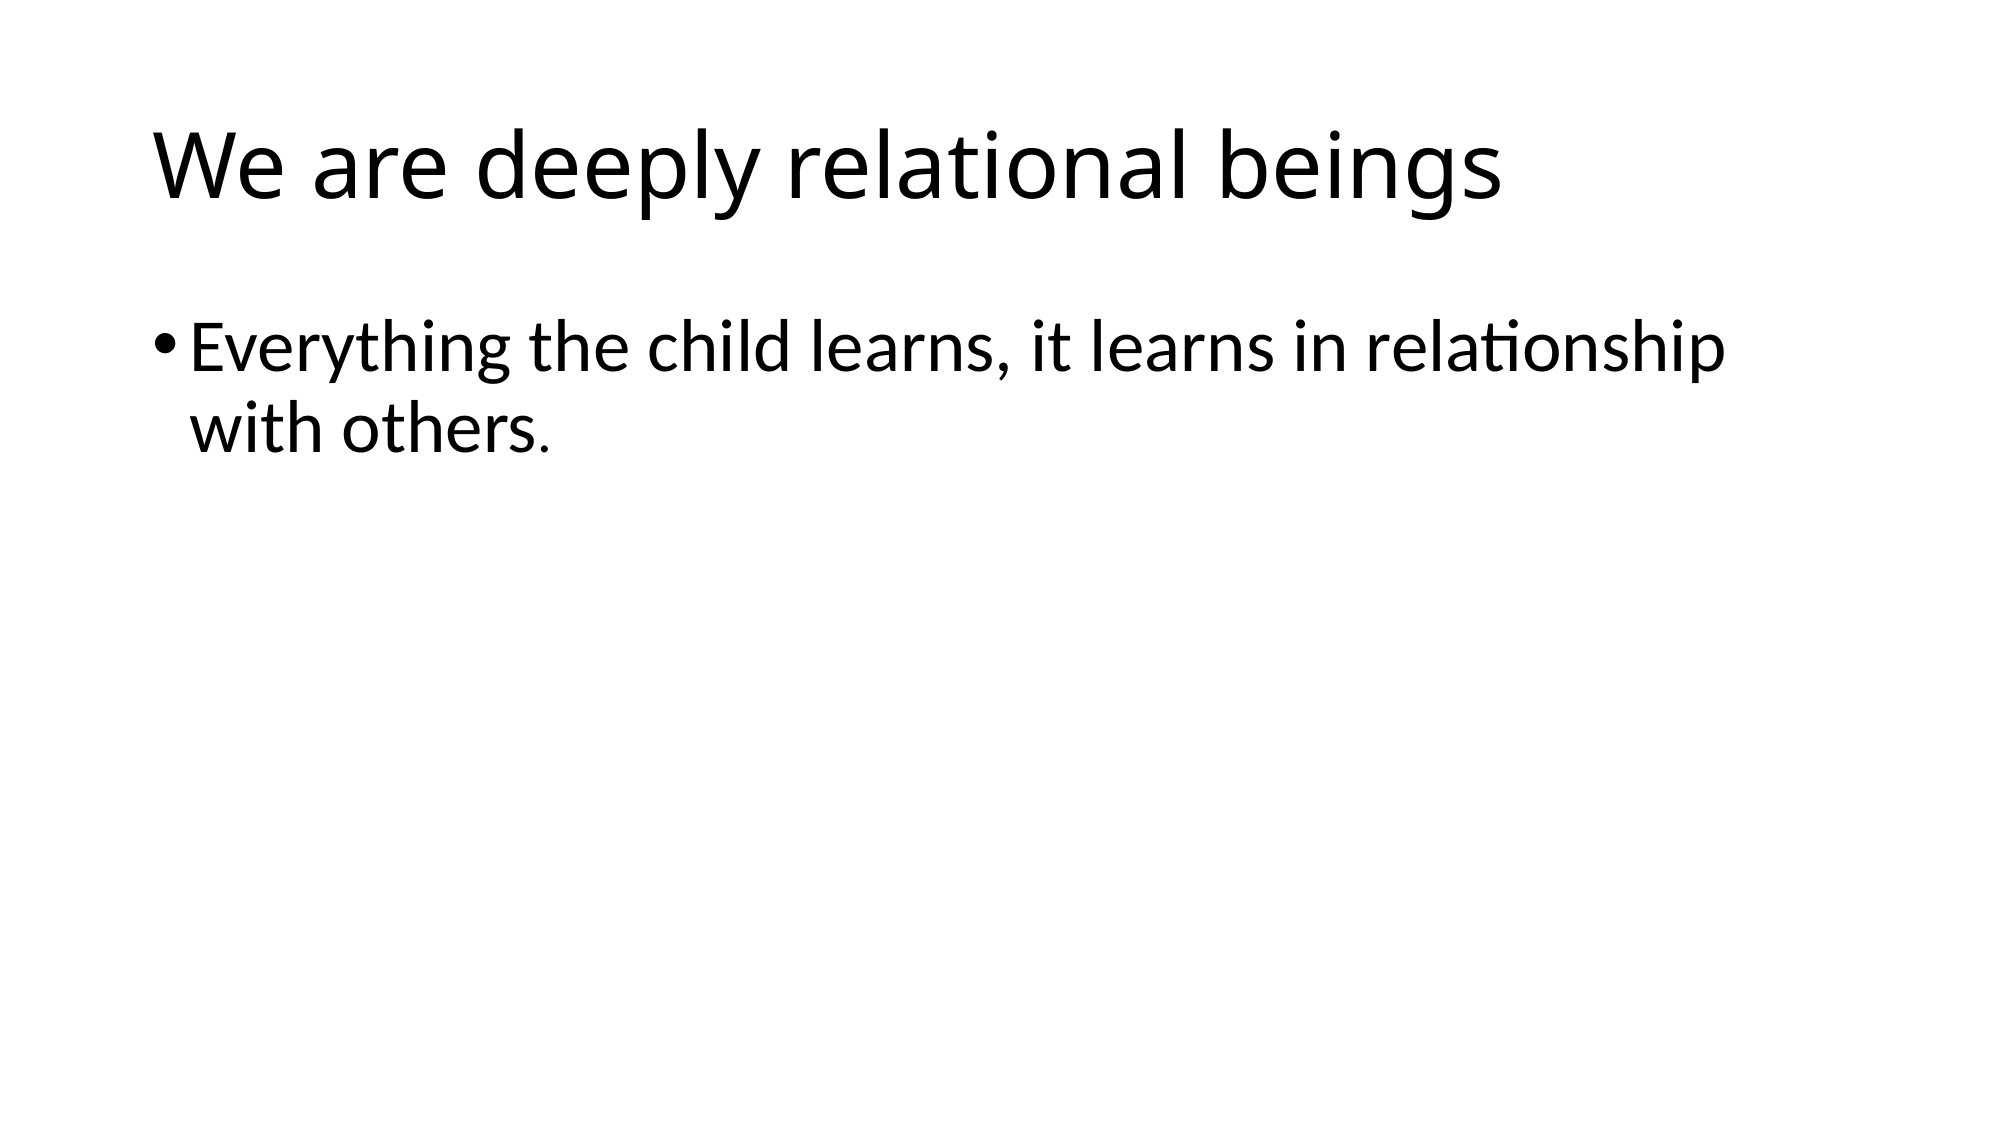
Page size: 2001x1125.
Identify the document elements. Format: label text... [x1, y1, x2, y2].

list Everything the child learns, it learns in relationship with others. [137, 299, 1863, 1014]
title We are deeply relational beings [137, 59, 1863, 278]
